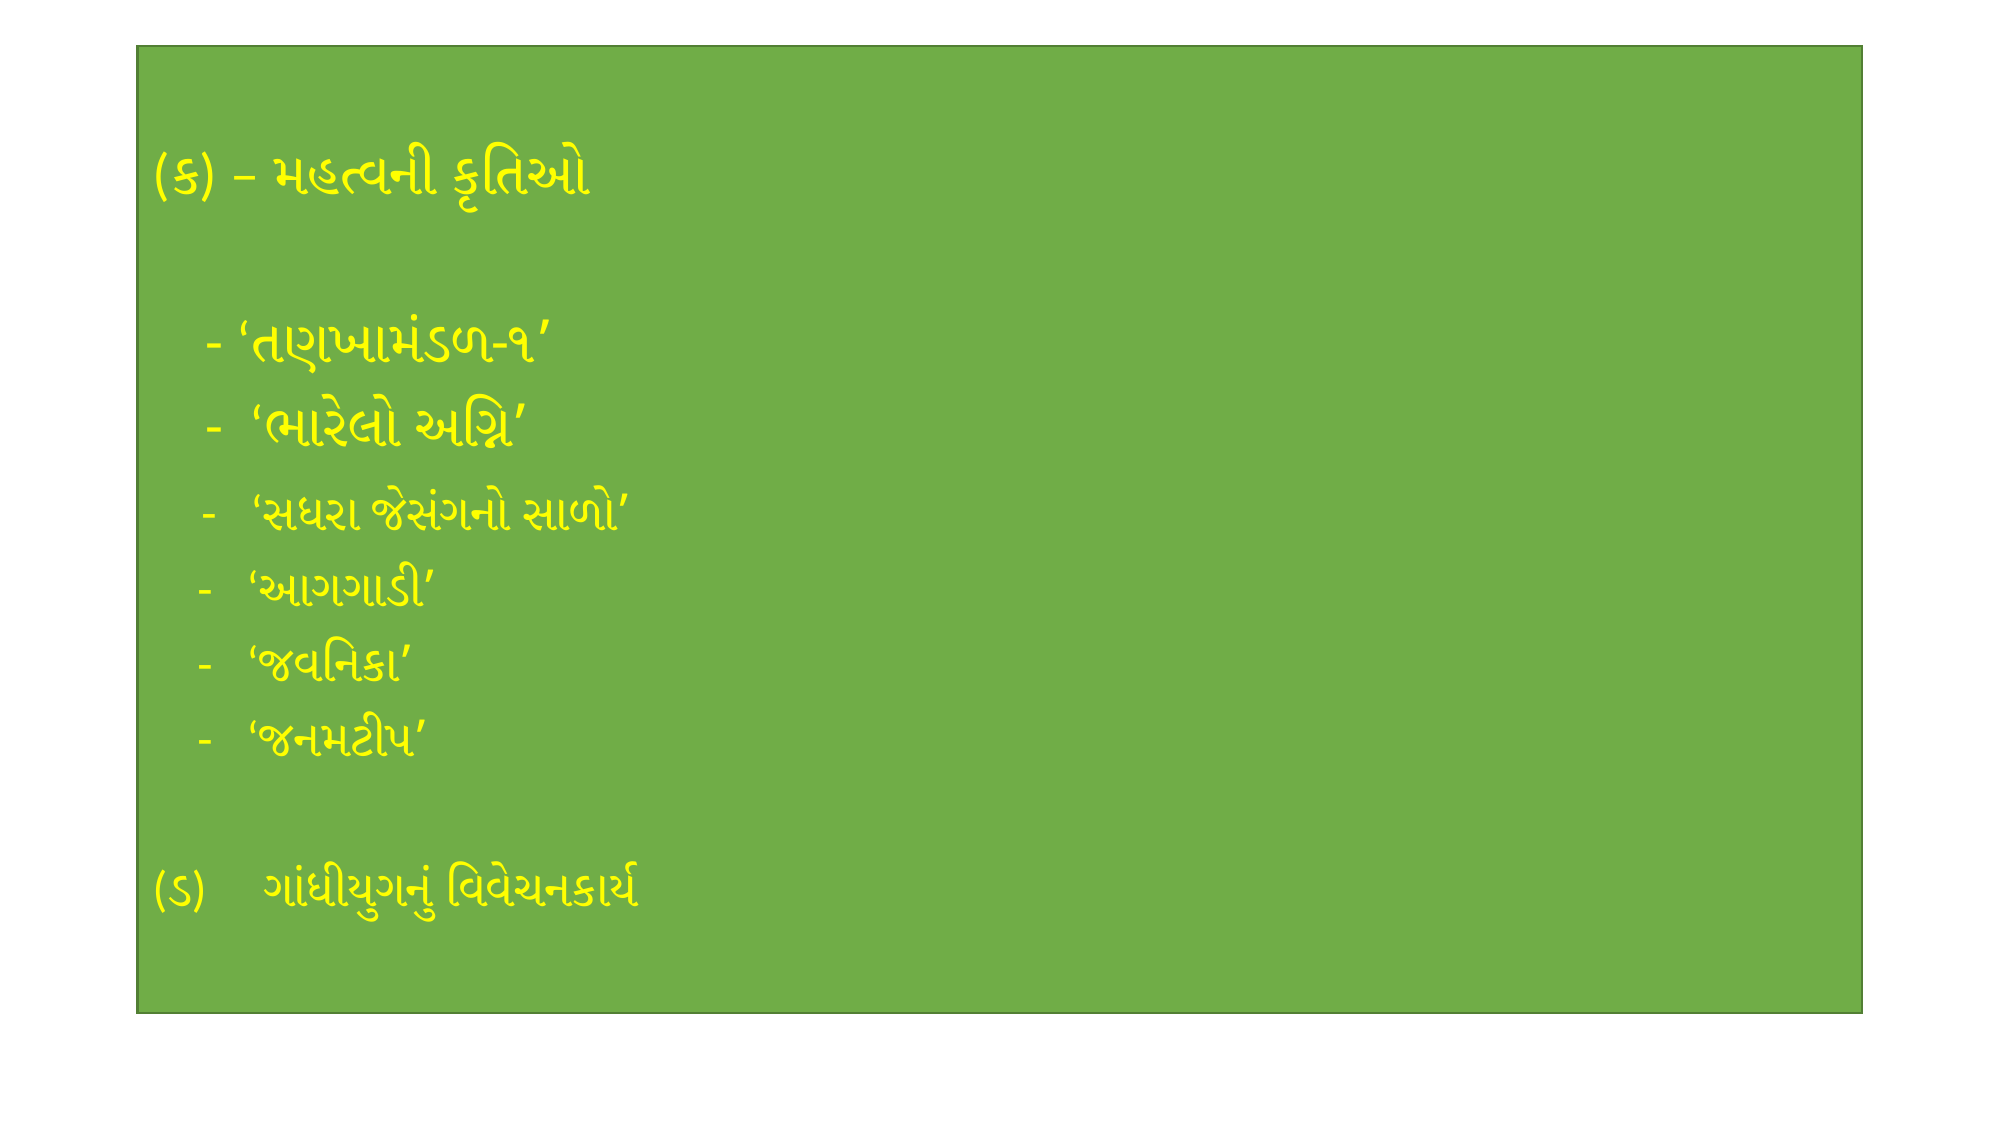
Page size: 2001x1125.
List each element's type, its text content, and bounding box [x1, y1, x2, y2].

list (ક) – મહત્વની કૃતિઓ - ‘તણખામંડળ-૧’ - ‘ભારેલો અગ્નિ’ - ‘સધરા જેસંગનો સાળો’ - ‘આગગાડી’ - ‘જવનિકા’ - ‘જનમટીપ’ (ડ) ગાંધીયુગનું વિવેચનકાર્ય [136, 45, 1863, 1014]
